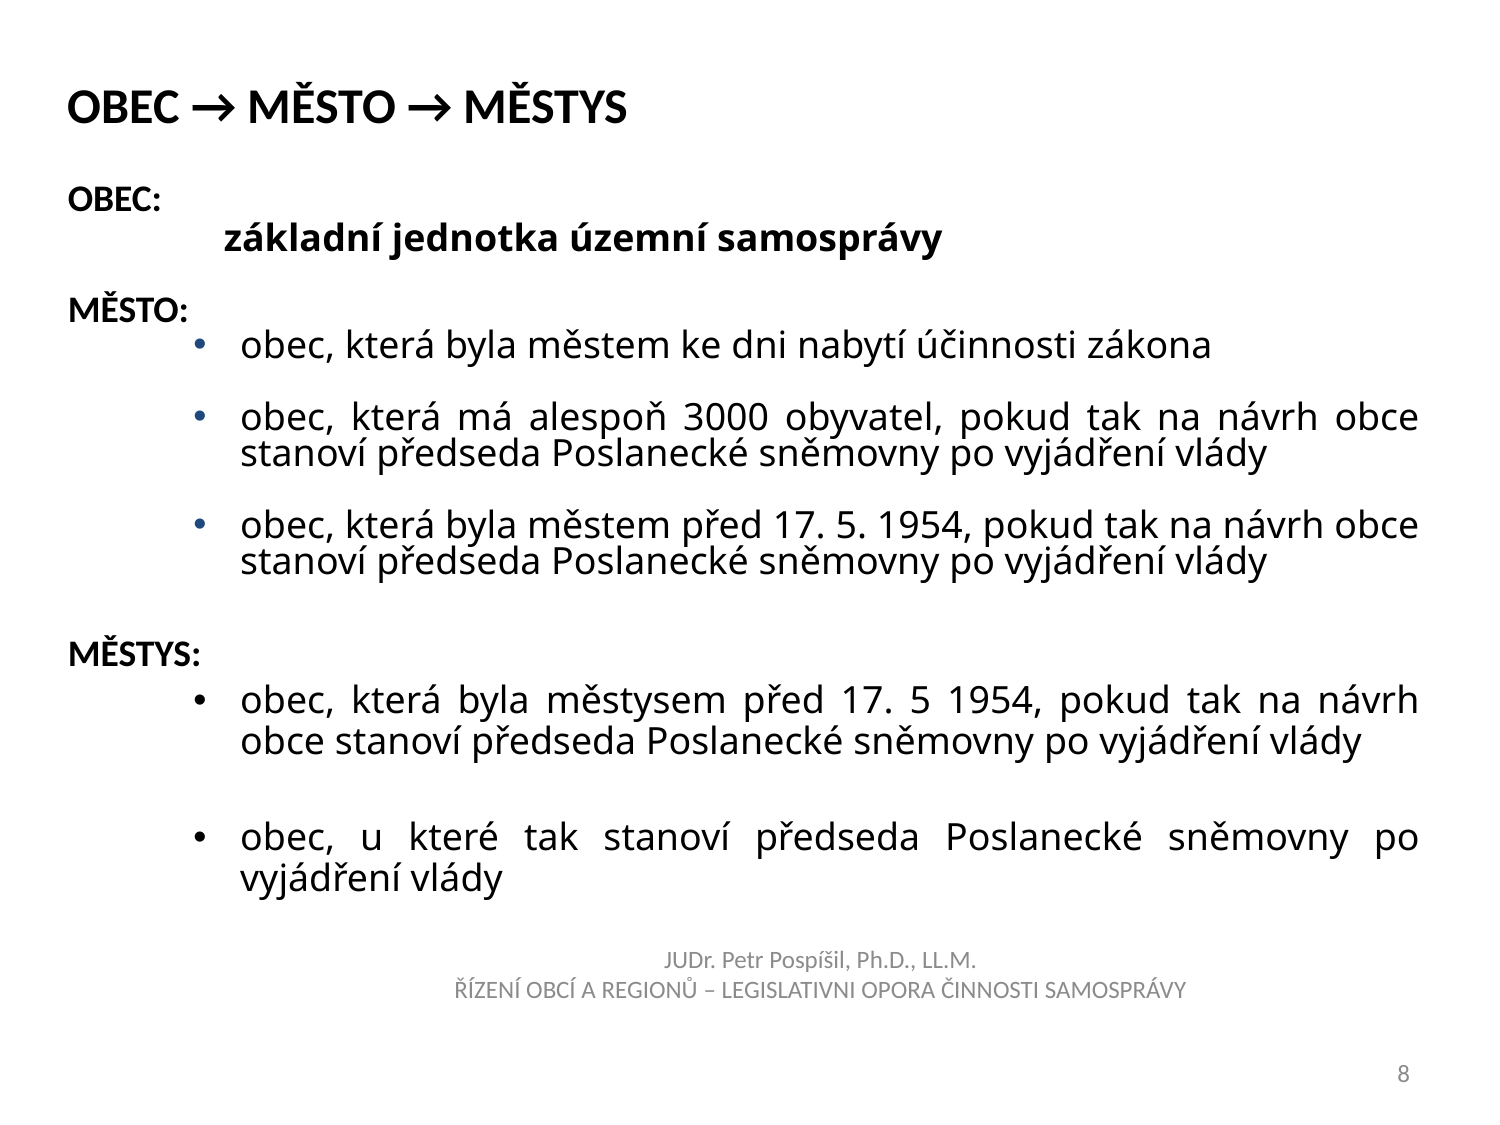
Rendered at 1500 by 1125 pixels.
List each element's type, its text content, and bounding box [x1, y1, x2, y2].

footer JUDr. Petr Pospíšil, Ph.D., LL.M. ŘÍZENÍ OBCÍ A REGIONŮ – LEGISLATIVNI OPORA ČINNOSTI SAMOSPRÁVY [431, 952, 1211, 1024]
text_box Obec → město → městys OBEC: základní jednotka územní samosprávy MĚSTO: obec, která byla městem ke dni nabytí účinnosti zákona obec, která má alespoň 3000 obyvatel, pokud tak na návrh obce stanoví předseda Poslanecké sněmovny po vyjádření vlády obec, která byla městem před 17. 5. 1954, pokud tak na návrh obce stanoví předseda Poslanecké sněmovny po vyjádření vlády MĚSTYS: obec, která byla městysem před 17. 5 1954, pokud tak na návrh obce stanoví předseda Poslanecké sněmovny po vyjádření vlády obec, u které tak stanoví předseda Poslanecké sněmovny po vyjádření vlády [53, 66, 1436, 907]
slide_number 8 [1074, 1042, 1425, 1103]
